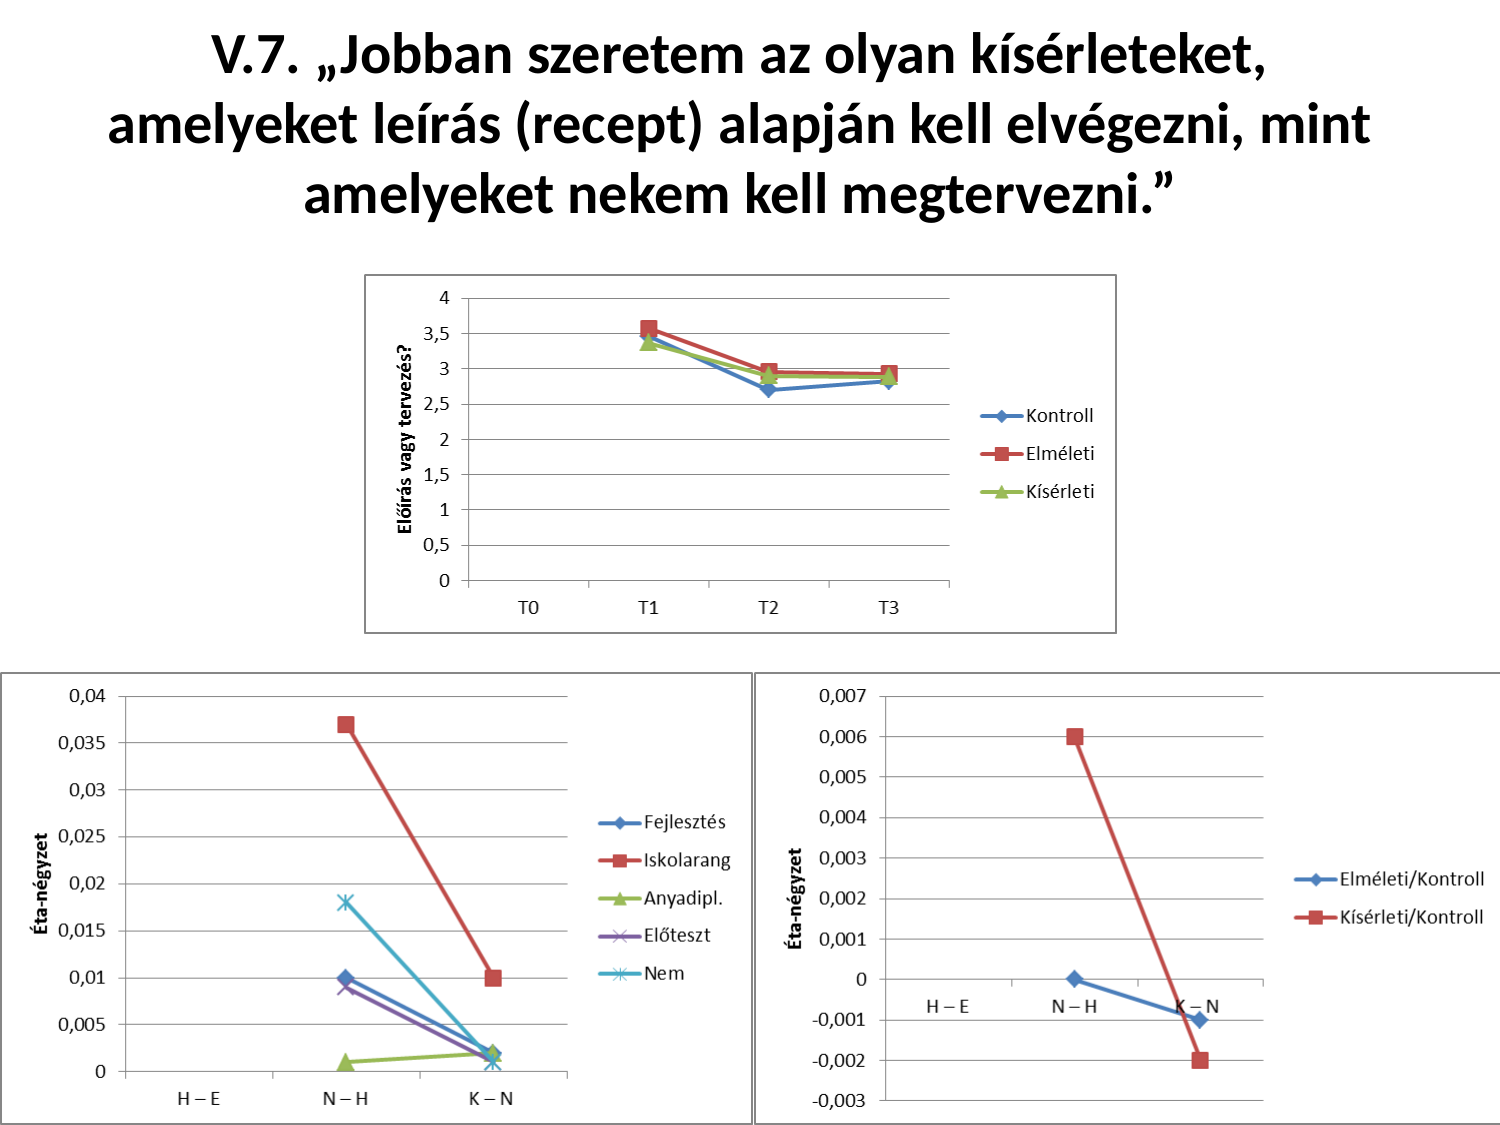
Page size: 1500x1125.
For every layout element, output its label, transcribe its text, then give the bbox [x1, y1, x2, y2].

text_box V.7. „Jobban szeretem az olyan kísérleteket, amelyeket leírás (recept) alapján kell elvégezni, mint amelyeket nekem kell megtervezni.” [64, 7, 1416, 233]
picture [0, 672, 1500, 1125]
picture [363, 273, 1117, 635]
